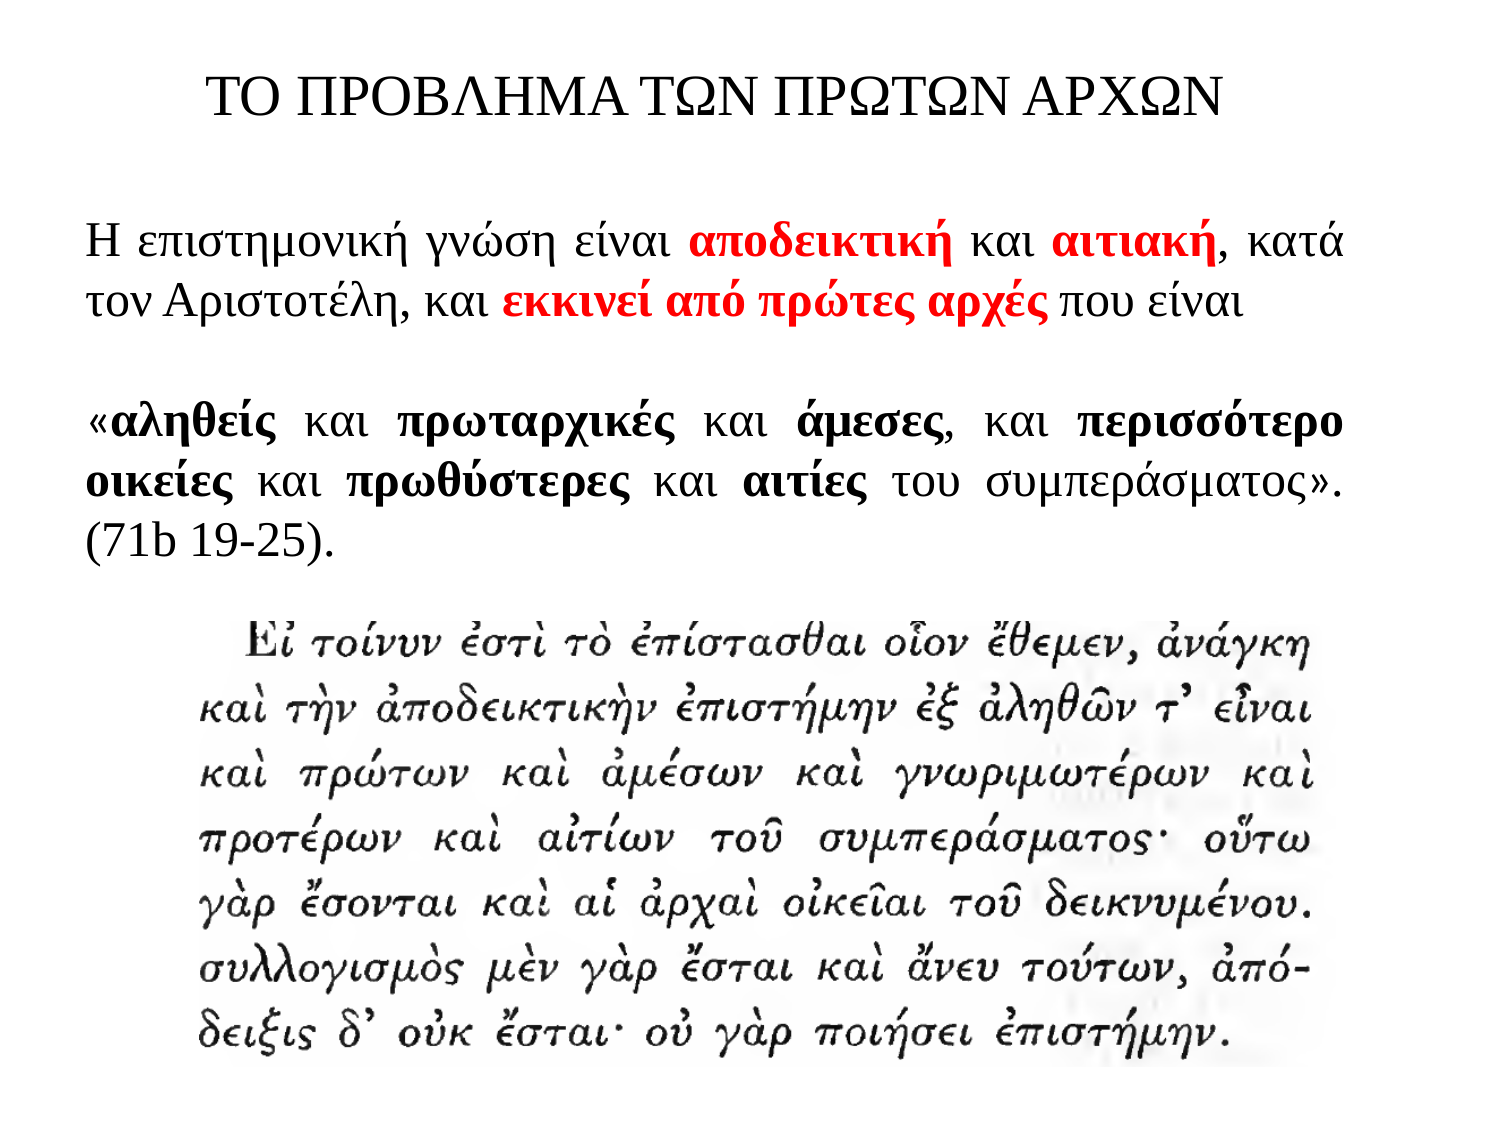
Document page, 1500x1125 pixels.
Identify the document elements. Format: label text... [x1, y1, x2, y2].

picture [198, 620, 1337, 1068]
text_box ΤΟ ΠΡΟΒΛΗΜΑ ΤΩΝ ΠΡΩΤΩΝ ΑΡΧΩΝ Η επιστημονική γνώση είναι αποδεικτική και αιτιακή, κατά τον Αριστοτέλη, και εκκινεί από πρώτες αρχές που είναι «αληθείς και πρωταρχικές και άμεσες, και περισσότερο οικείες και πρωθύστερες και αιτίες του συμπεράσματος». (71b 19-25). [70, 49, 1360, 575]
